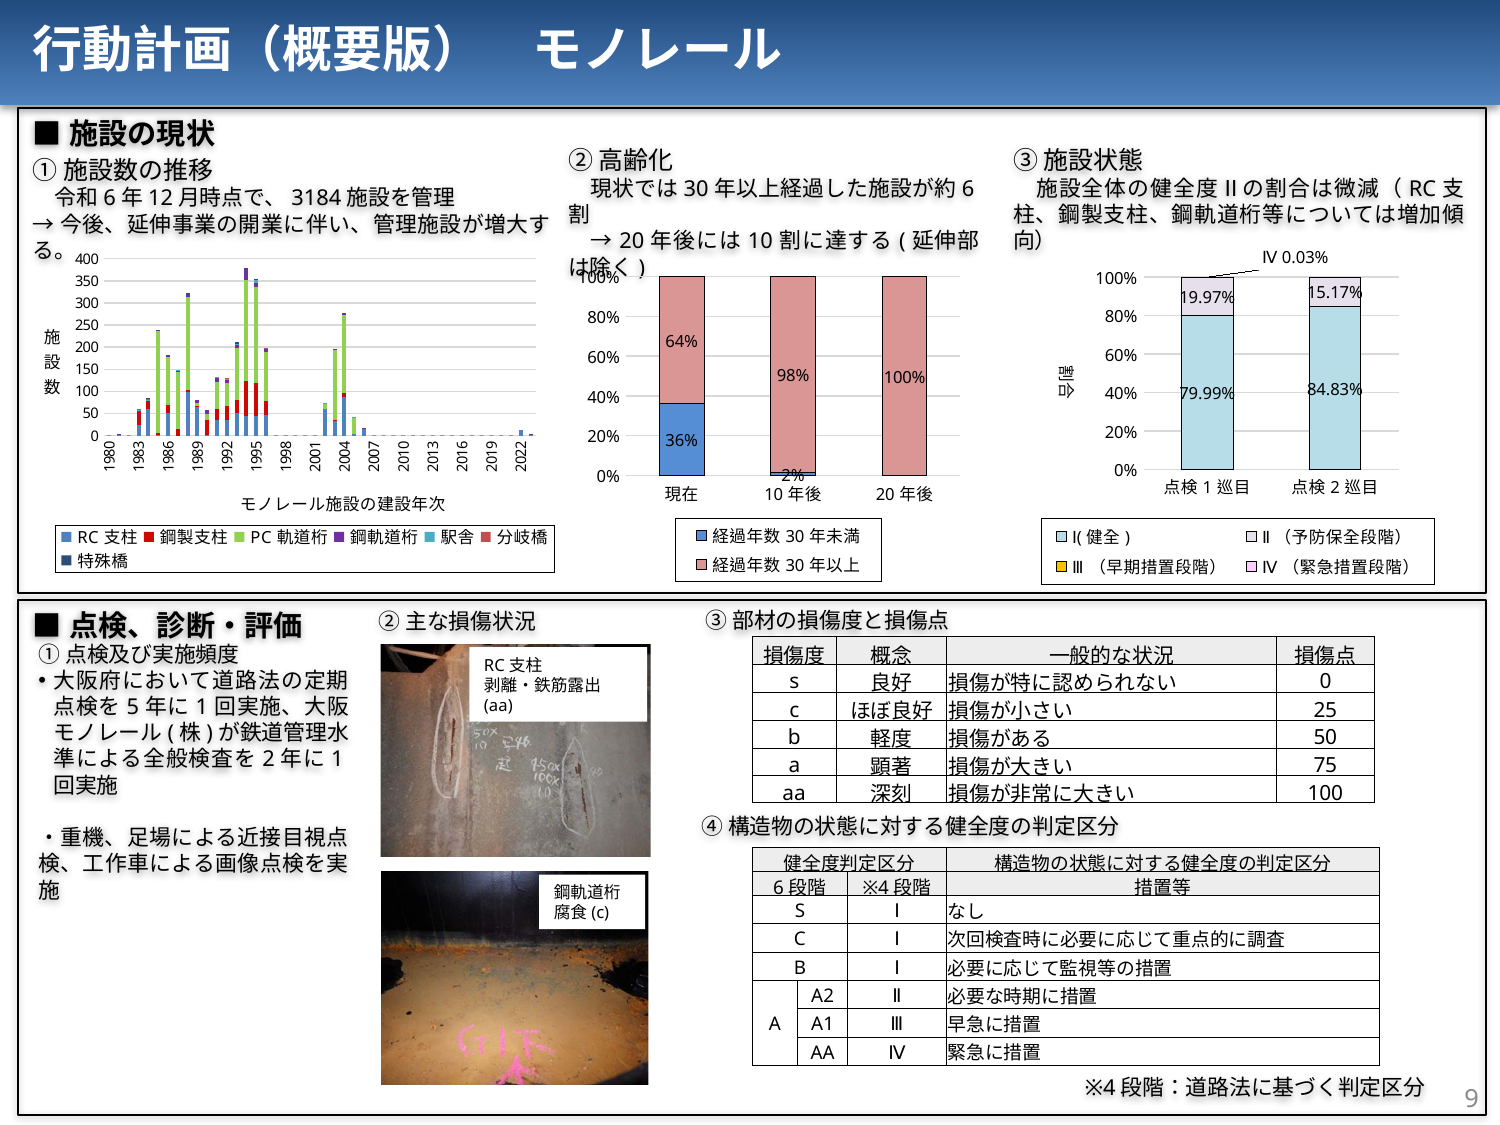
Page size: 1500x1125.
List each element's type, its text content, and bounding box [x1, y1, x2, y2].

text_box ■施設の現状 [17, 117, 1487, 594]
chart [33, 235, 987, 599]
table_cell a [753, 749, 836, 775]
table_header 概念 [837, 637, 946, 664]
table_cell C [753, 924, 847, 952]
slide_number 9 [1144, 1069, 1495, 1125]
text_box ②高齢化 現状では30年以上経過した施設が約6割 →20年後には10割に達する(延伸部は除く) [553, 136, 995, 232]
table_cell 100 [1277, 776, 1374, 802]
table_cell 措置等 [947, 872, 1379, 895]
table_cell A1 [798, 1009, 847, 1037]
table_cell ほぼ良好 [837, 693, 946, 720]
table_header 損傷点 [1277, 637, 1374, 664]
table_cell b [753, 721, 836, 748]
text_box ①点検及び実施頻度 大阪府において道路法の定期点検を5年に1回実施、大阪モノレール(株)が鉄道管理水準による全般検査を2年に1回実施 ・重機、足場による近接目視点検、工作車による画像点検を実施 [23, 632, 364, 1083]
table_cell 緊急に措置 [947, 1038, 1379, 1065]
table_cell Ⅰ [848, 924, 946, 952]
table_cell 損傷が特に認められない [947, 665, 1276, 692]
table_cell Ⅲ [848, 1009, 946, 1037]
table_cell 損傷が非常に大きい [947, 776, 1276, 802]
table_cell 軽度 [837, 721, 946, 748]
table_cell 損傷が大きい [947, 749, 1276, 775]
text_box ■点検、診断・評価 [1374, 599, 1487, 1069]
picture [380, 871, 649, 1085]
table_cell 損傷が小さい [947, 693, 1276, 720]
table_header 構造物の状態に対する健全度の判定区分 [947, 848, 1379, 871]
table_cell 0 [1277, 665, 1374, 692]
text_box ■点検、診断・評価 [17, 599, 1066, 1116]
table_cell S [753, 896, 847, 923]
table_cell Ⅰ [848, 953, 946, 980]
text_box ④構造物の状態に対する健全度の判定区分 [686, 804, 1374, 858]
text_box ③施設状態 施設全体の健全度Ⅱの割合は微減（RC支柱、鋼製支柱、鋼軌道桁等については増加傾向） [998, 136, 1480, 232]
table_cell Ⅱ [848, 981, 946, 1008]
table_cell 6段階 [753, 872, 847, 895]
table_cell 顕著 [837, 749, 946, 775]
table_cell なし [947, 896, 1379, 923]
table_cell 良好 [837, 665, 946, 692]
table_cell ※4段階 [848, 872, 946, 895]
text_box ①施設数の推移 令和6年12月時点で、3184施設を管理 →今後、延伸事業の開業に伴い、管理施設が増大する。 [17, 146, 548, 251]
text_box ※4段階：道路法に基づく判定区分 [1069, 1066, 1457, 1112]
table_cell 早急に措置 [947, 1009, 1379, 1037]
table_cell A [753, 981, 797, 1065]
table_cell 50 [1277, 721, 1374, 748]
table_cell AA [798, 1038, 847, 1065]
table_cell aa [753, 776, 836, 802]
table_cell 75 [1277, 749, 1374, 775]
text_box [1247, 239, 1361, 276]
table_cell s [753, 665, 836, 692]
text_box 行動計画（概要版） モノレール [17, 10, 1229, 85]
text_box ③部材の損傷度と損傷点 [690, 599, 1379, 653]
table_cell A2 [798, 981, 847, 1008]
table_cell 次回検査時に必要に応じて重点的に調査 [947, 924, 1379, 952]
text_box ②主な損傷状況 [363, 599, 645, 653]
table_cell c [753, 693, 836, 720]
table_cell Ⅳ [848, 1038, 946, 1065]
picture [380, 643, 651, 857]
table_header 一般的な状況 [947, 637, 1276, 664]
table_cell 深刻 [837, 776, 946, 802]
table_header 損傷度 [753, 637, 836, 664]
table_cell B [753, 953, 847, 980]
chart [1006, 230, 1464, 596]
text_box [0, 0, 1500, 105]
table_cell 必要に応じて監視等の措置 [947, 953, 1379, 980]
table_cell 25 [1277, 693, 1374, 720]
table_cell Ⅰ [848, 896, 946, 923]
table_cell 必要な時期に措置 [947, 981, 1379, 1008]
table_cell 損傷がある [947, 721, 1276, 748]
table_header 健全度判定区分 [753, 848, 946, 871]
